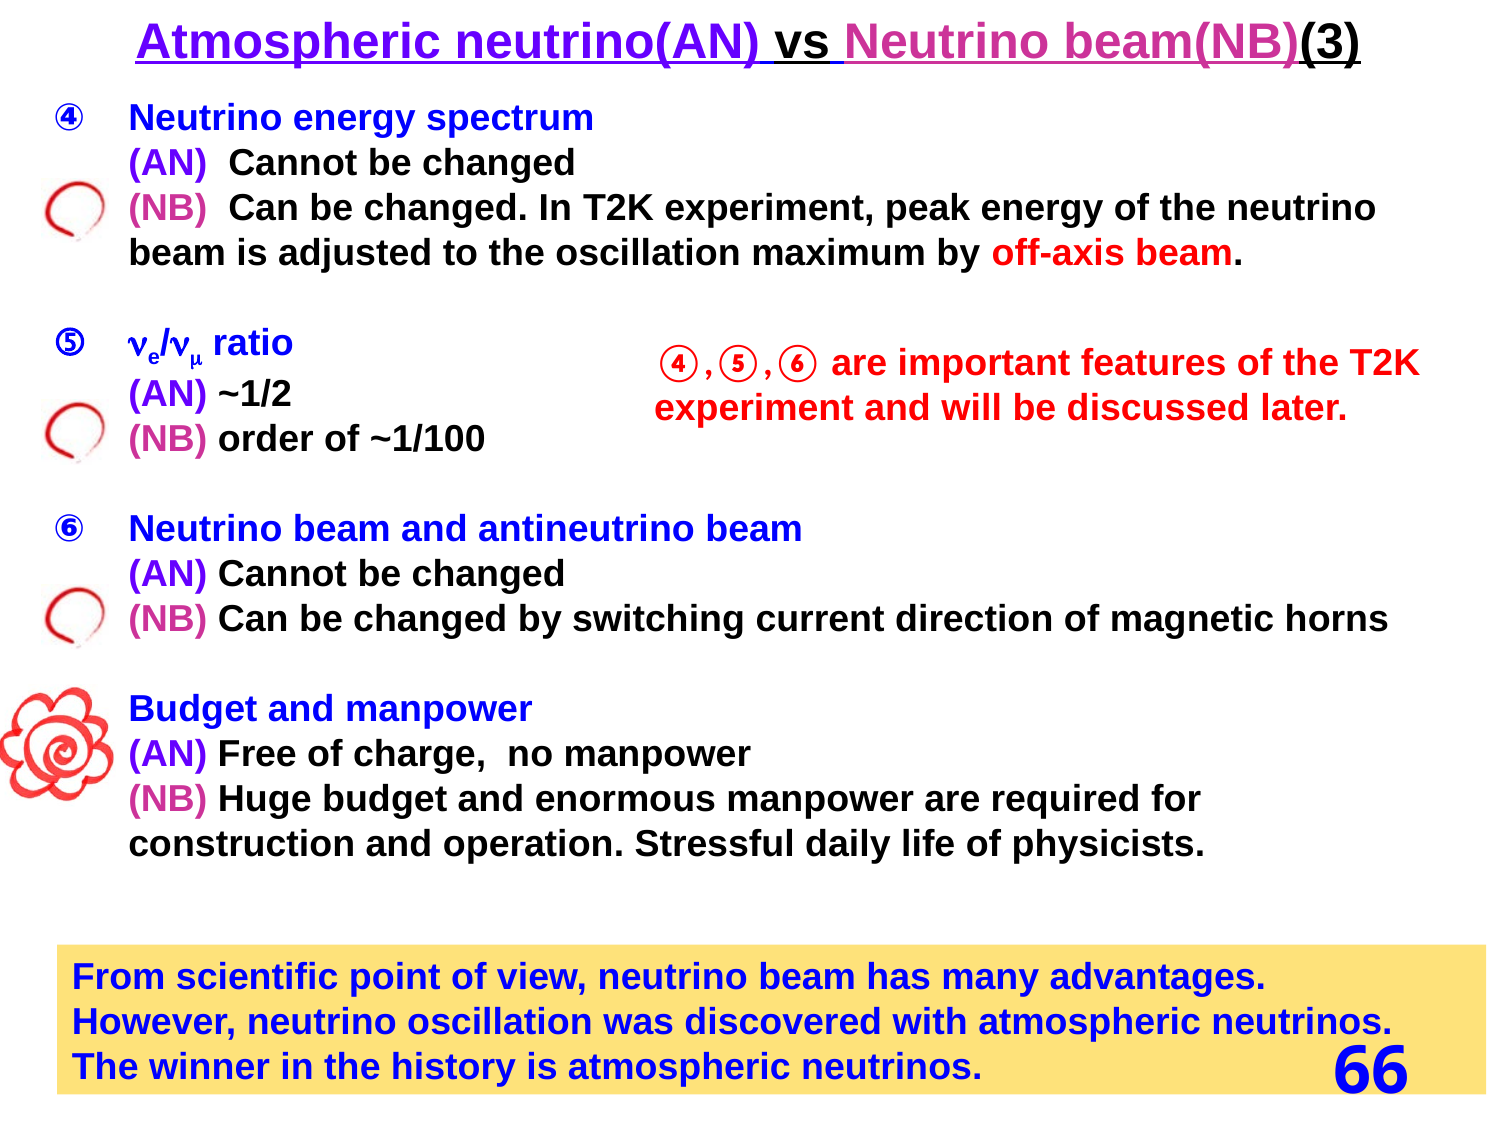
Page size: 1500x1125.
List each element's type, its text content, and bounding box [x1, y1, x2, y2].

text_box ④,⑤,⑥ are important features of the T2K experiment and will be discussed later. [639, 330, 1461, 436]
text_box Neutrino energy spectrum (AN) Cannot be changed (NB) Can be changed. In T2K experiment, peak energy of the neutrino beam is adjusted to the oscillation maximum by off-axis beam. ne/nm ratio (AN) ~1/2 (NB) order of ~1/100 Neutrino beam and antineutrino beam (AN) Cannot be changed (NB) Can be changed by switching current direction of magnetic horns Budget and manpower (AN) Free of charge, no manpower (NB) Huge budget and enormous manpower are required for construction and operation. Stressful daily life of physicists. [38, 85, 1444, 872]
picture [0, 684, 116, 807]
text_box From scientific point of view, neutrino beam has many advantages. However, neutrino oscillation was discovered with atmospheric neutrinos. The winner in the history is atmospheric neutrinos. [57, 944, 1487, 1095]
text_box Atmospheric neutrino(AN) vs Neutrino beam(NB)(3) [120, 1, 1376, 76]
text_box 66 [1074, 1042, 1425, 1103]
picture [40, 178, 109, 244]
picture [40, 584, 109, 650]
picture [40, 399, 109, 465]
